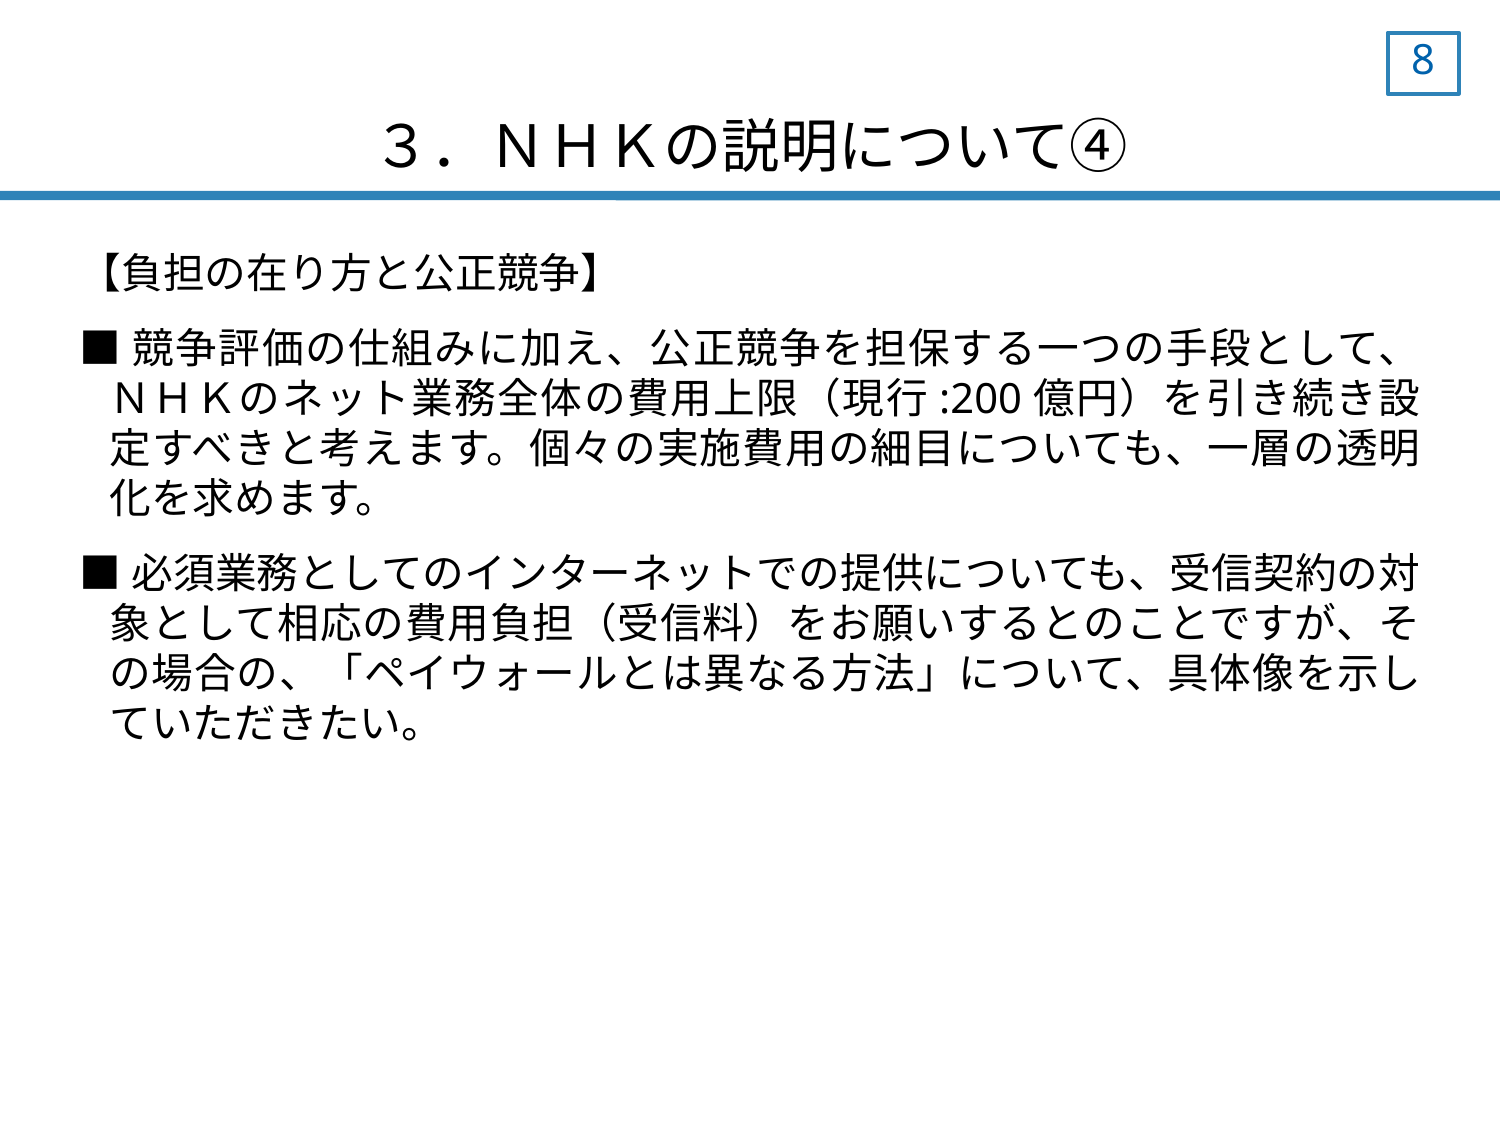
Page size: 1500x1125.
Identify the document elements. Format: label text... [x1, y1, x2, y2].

text_box 【負担の在り方と公正競争】 ■競争評価の仕組みに加え、公正競争を担保する一つの手段として、ＮＨＫのネット業務全体の費用上限（現行:200億円）を引き続き設定すべきと考えます。個々の実施費用の細目についても、一層の透明化を求めます。 ■必須業務としてのインターネットでの提供についても、受信契約の対象として相応の費用負担（受信料）をお願いするとのことですが、その場合の、「ペイウォールとは異なる方法」について、具体像を示していただきたい。 [64, 239, 1436, 1125]
title ３．ＮＨＫの説明について④ [0, 93, 1500, 195]
text_box 7 [1387, 32, 1459, 94]
